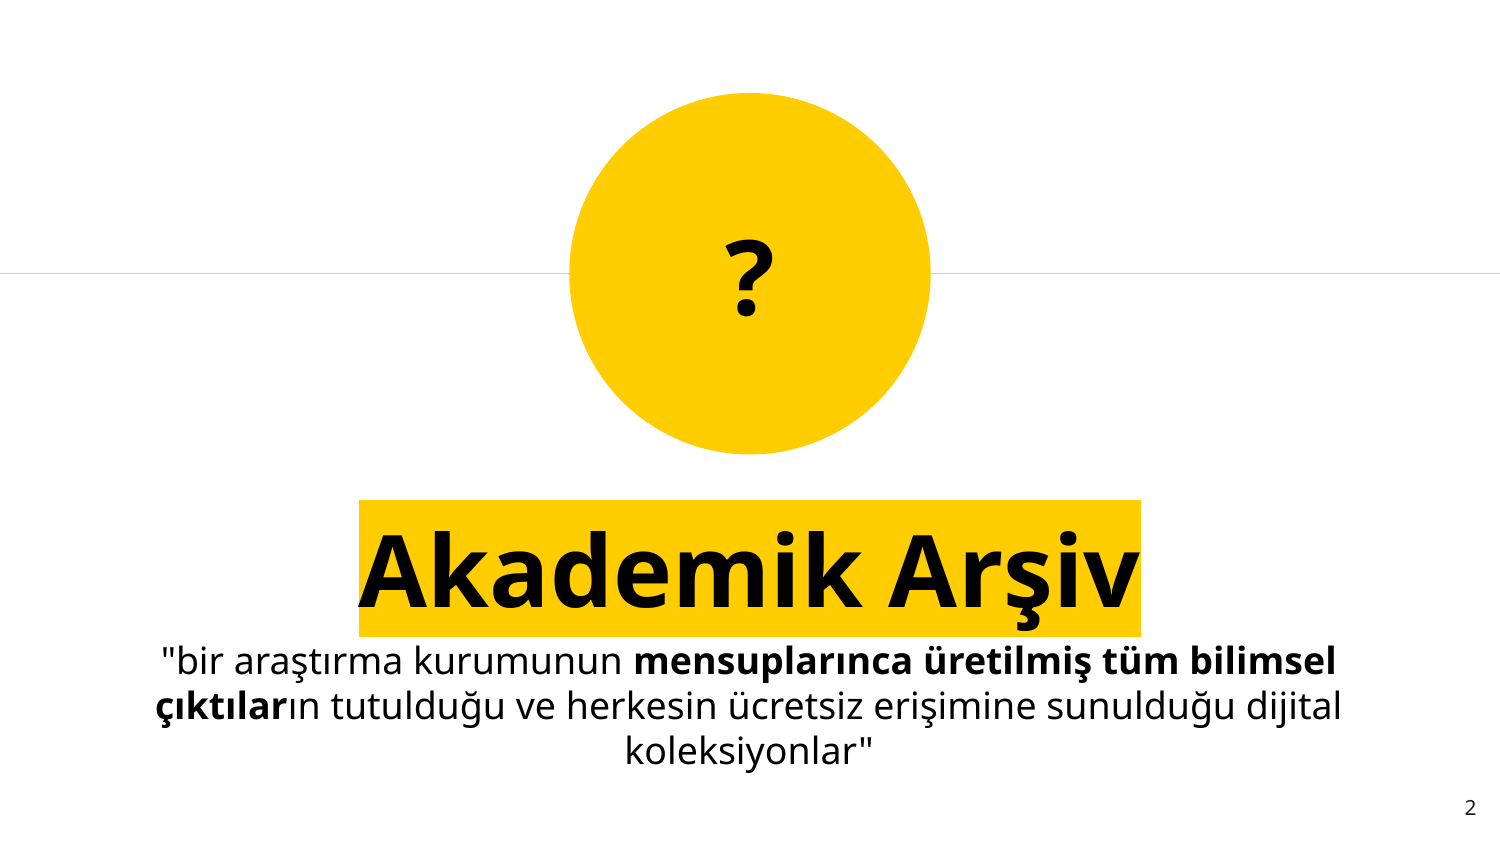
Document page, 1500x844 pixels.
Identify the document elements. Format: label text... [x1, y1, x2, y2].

text_box ? [569, 92, 931, 273]
subtitle "bir araştırma kurumunun mensuplarınca üretilmiş tüm bilimsel çıktıların tutulduğu ve herkesin ücretsiz erişimine sunulduğu dijital koleksiyonlar" [72, 622, 1427, 751]
title Akademik Arşiv [320, 472, 1180, 622]
text_box ? [569, 283, 931, 455]
slide_number 2 [1401, 779, 1492, 844]
